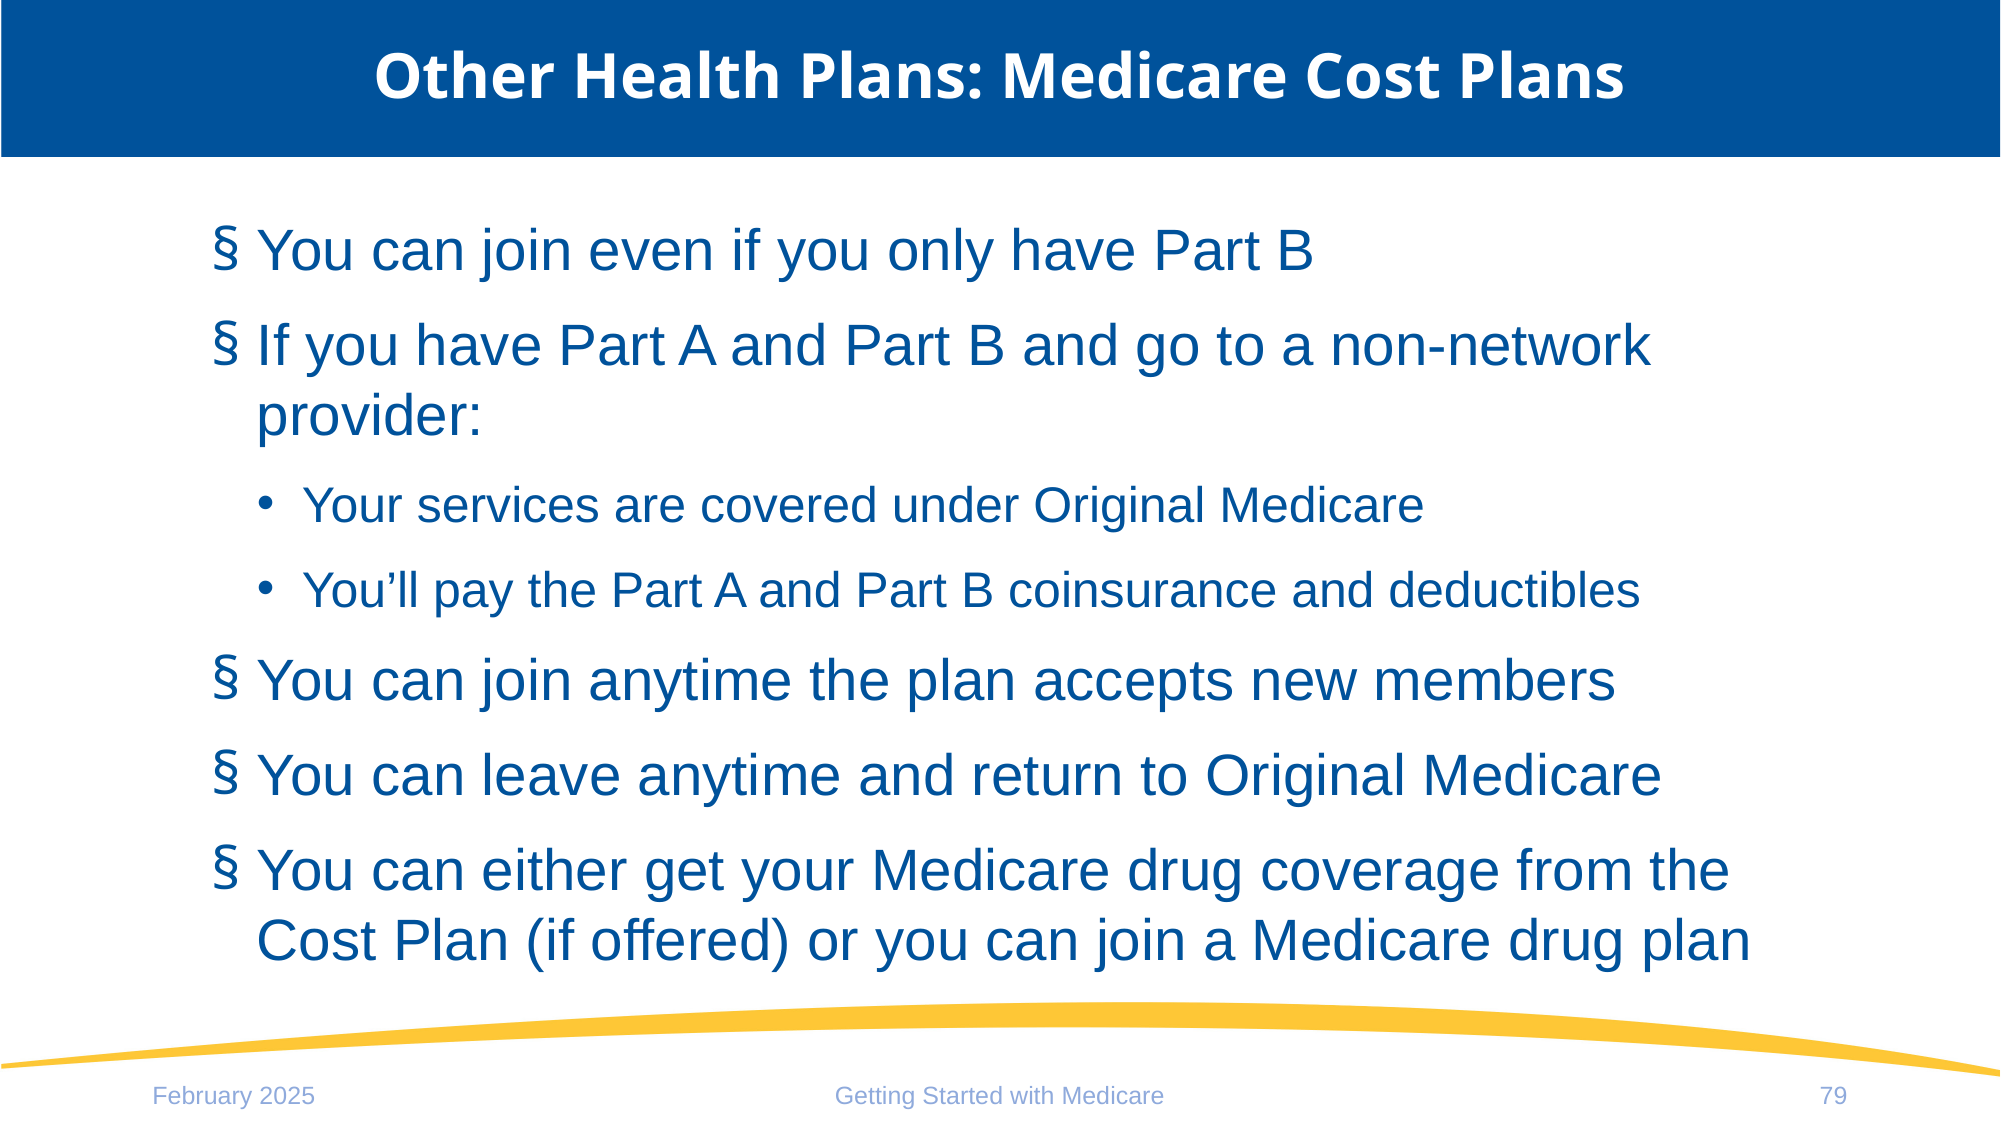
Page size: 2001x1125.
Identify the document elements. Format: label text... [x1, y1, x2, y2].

picture [0, 0, 2001, 1125]
slide_number 79 [1412, 1065, 1863, 1125]
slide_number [137, 1065, 588, 1125]
title Other Health Plans: Medicare Cost Plans [0, 0, 2000, 157]
footer Getting Started with Medicare [662, 1065, 1338, 1125]
list You can join even if you only have Part B If you have Part A and Part B and go to a non-network provider: Your services are covered under Original Medicare You’ll pay the Part A and Part B coinsurance and deductibles You can join anytime the plan accepts new members You can leave anytime and return to Original Medicare You can either get your Medicare drug coverage from the Cost Plan (if offered) or you can join a Medicare drug plan [196, 204, 1804, 971]
